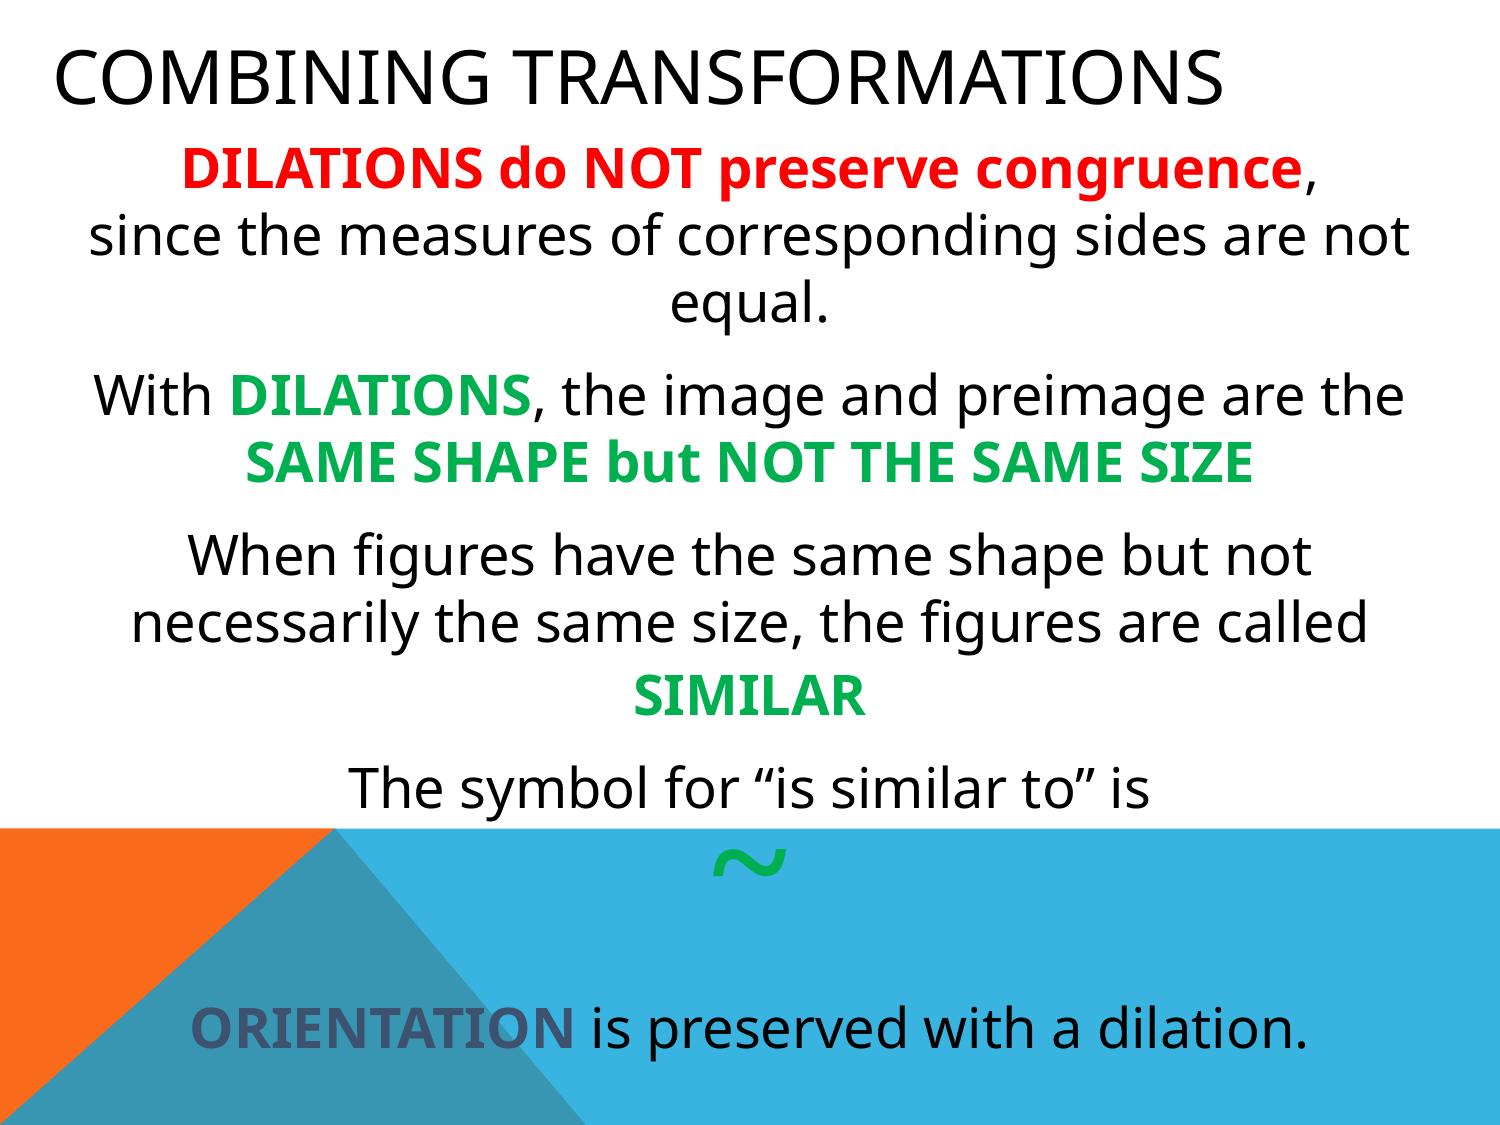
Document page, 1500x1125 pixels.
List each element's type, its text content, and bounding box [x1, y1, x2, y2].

list DILATIONS do NOT preserve congruence, since the measures of corresponding sides are not equal. With DILATIONS, the image and preimage are the SAME SHAPE but NOT THE SAME SIZE When figures have the same shape but not necessarily the same size, the figures are called SIMILAR The symbol for “is similar to” is ~ ORIENTATION is preserved with a dilation. [24, 125, 1475, 1075]
title Combining Transformations [37, 12, 1450, 125]
